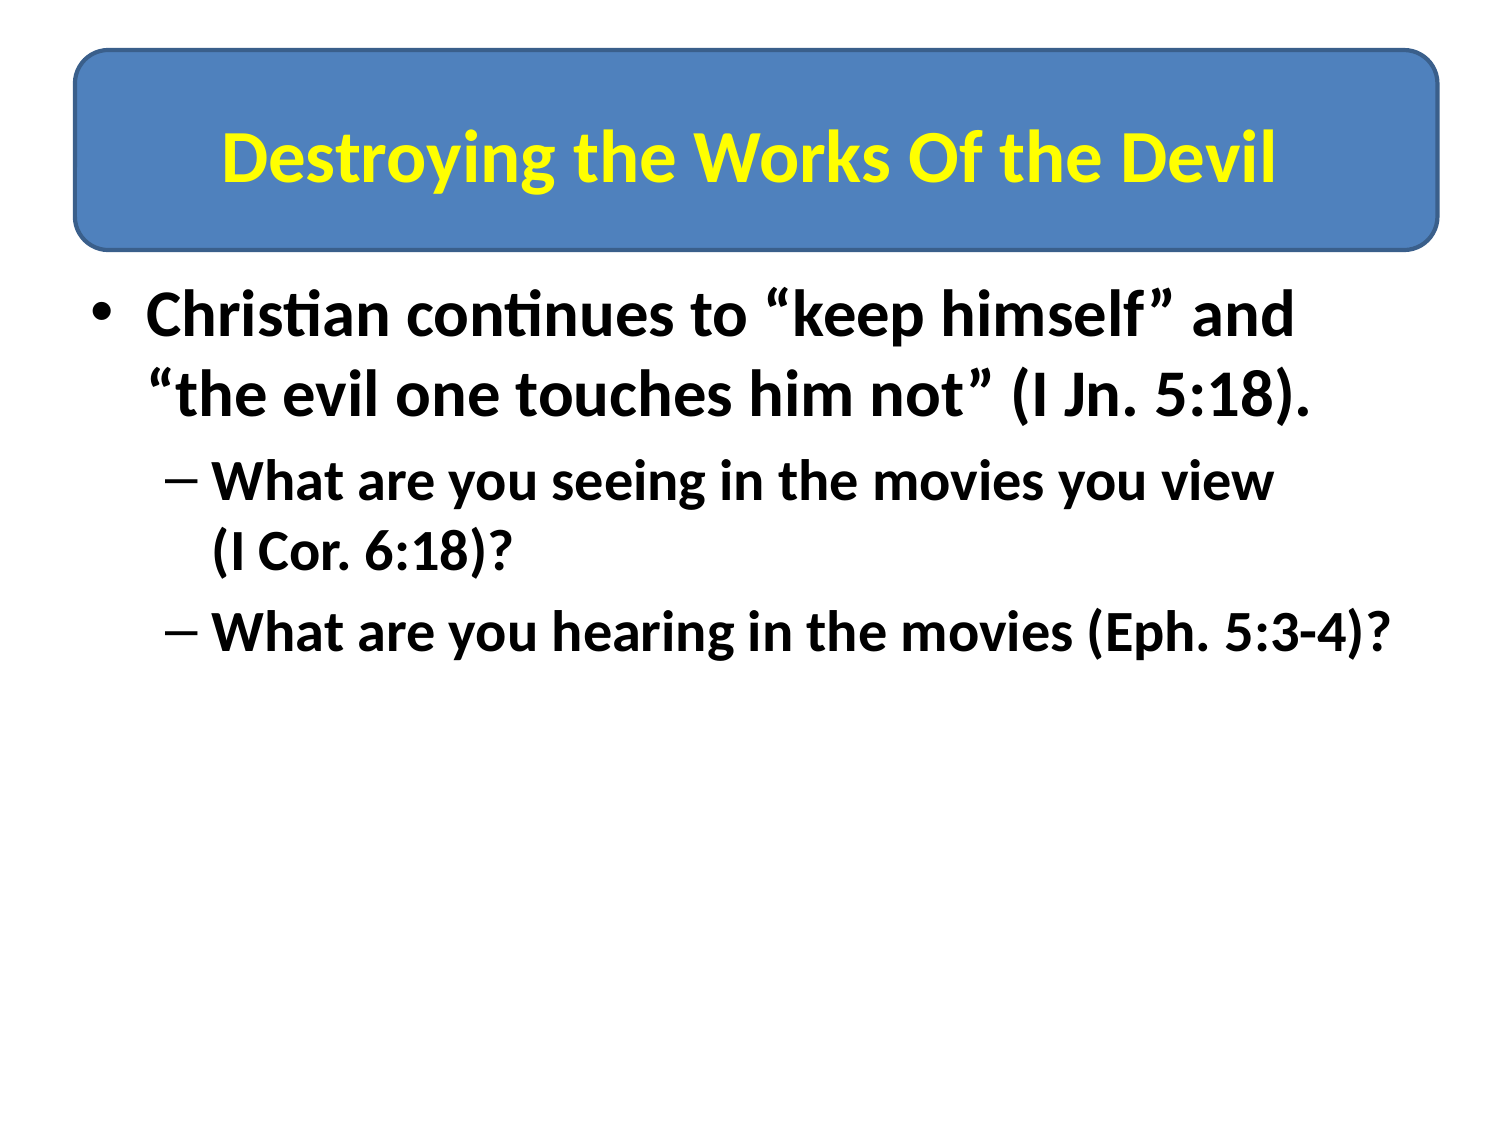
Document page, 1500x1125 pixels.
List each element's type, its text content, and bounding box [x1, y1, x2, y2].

list Christian continues to “keep himself” and “the evil one touches him not” (I Jn. 5:18). What are you seeing in the movies you view (I Cor. 6:18)? What are you hearing in the movies (Eph. 5:3-4)? [75, 262, 1425, 1005]
text_box [72, 47, 1440, 253]
text_box Destroying the Works Of the Devil [112, 99, 1388, 205]
